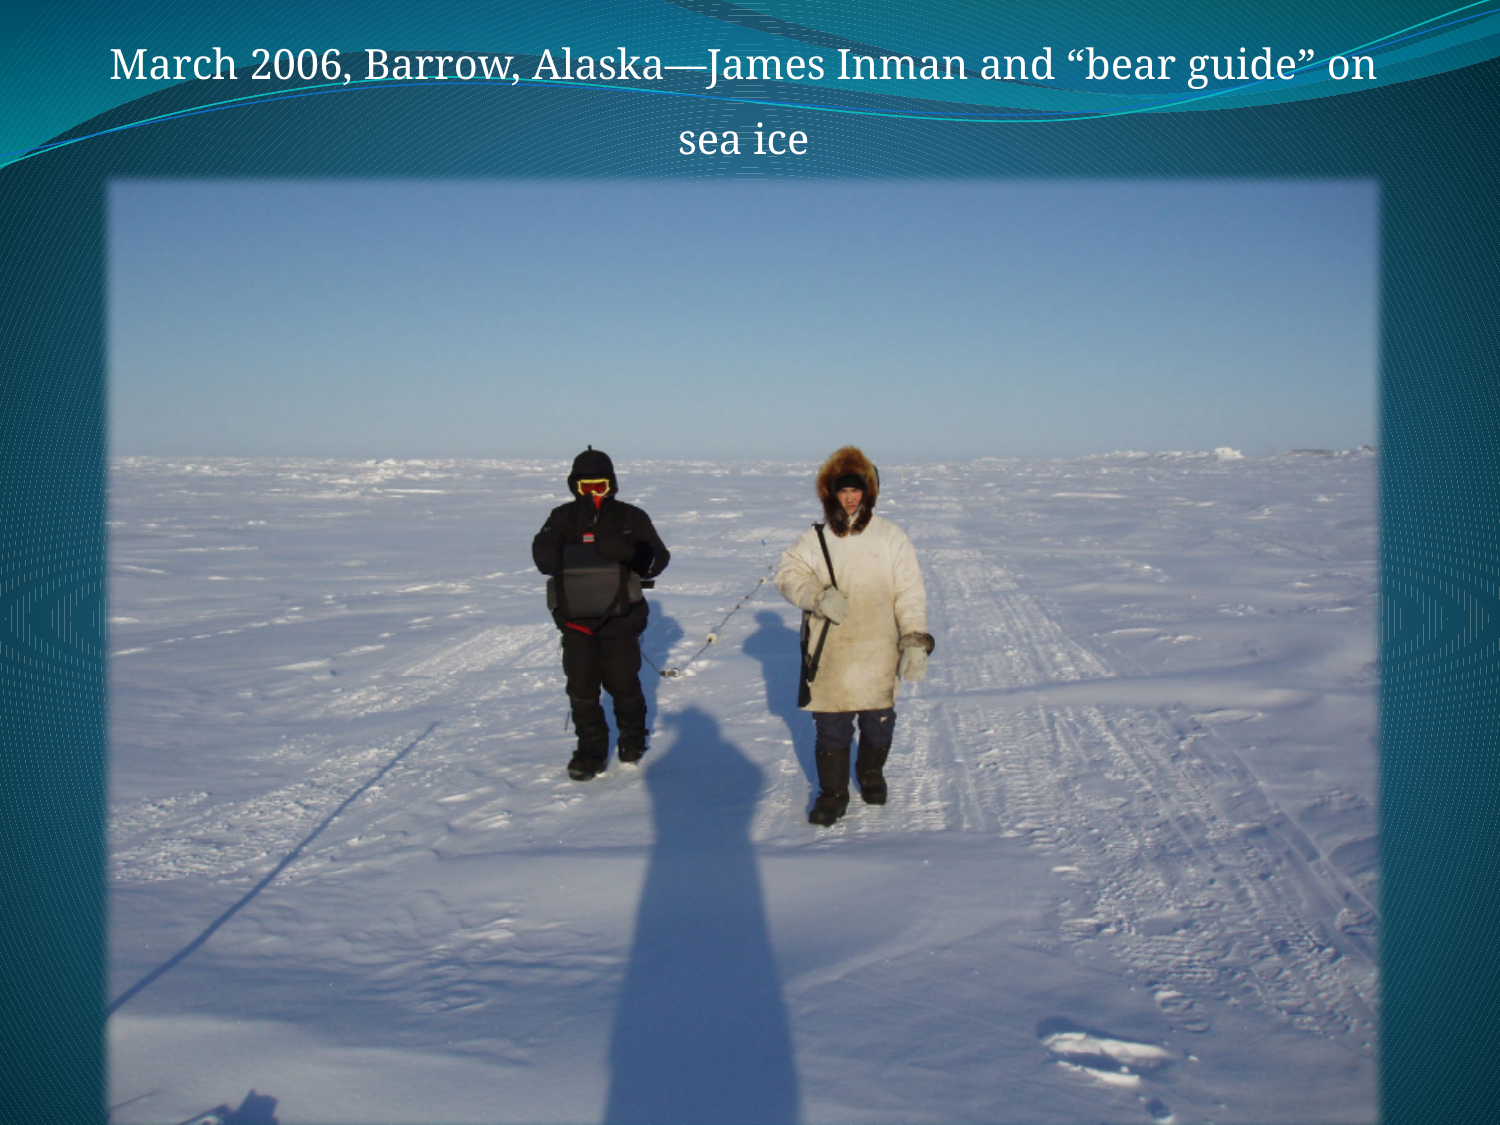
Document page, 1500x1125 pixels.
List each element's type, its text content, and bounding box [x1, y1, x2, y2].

text_box March 2006, Barrow, Alaska—James Inman and “bear guide” on sea ice James is pulling the OhmMapper electrical resistivity array. [87, 5, 1400, 246]
picture [97, 170, 1389, 1125]
